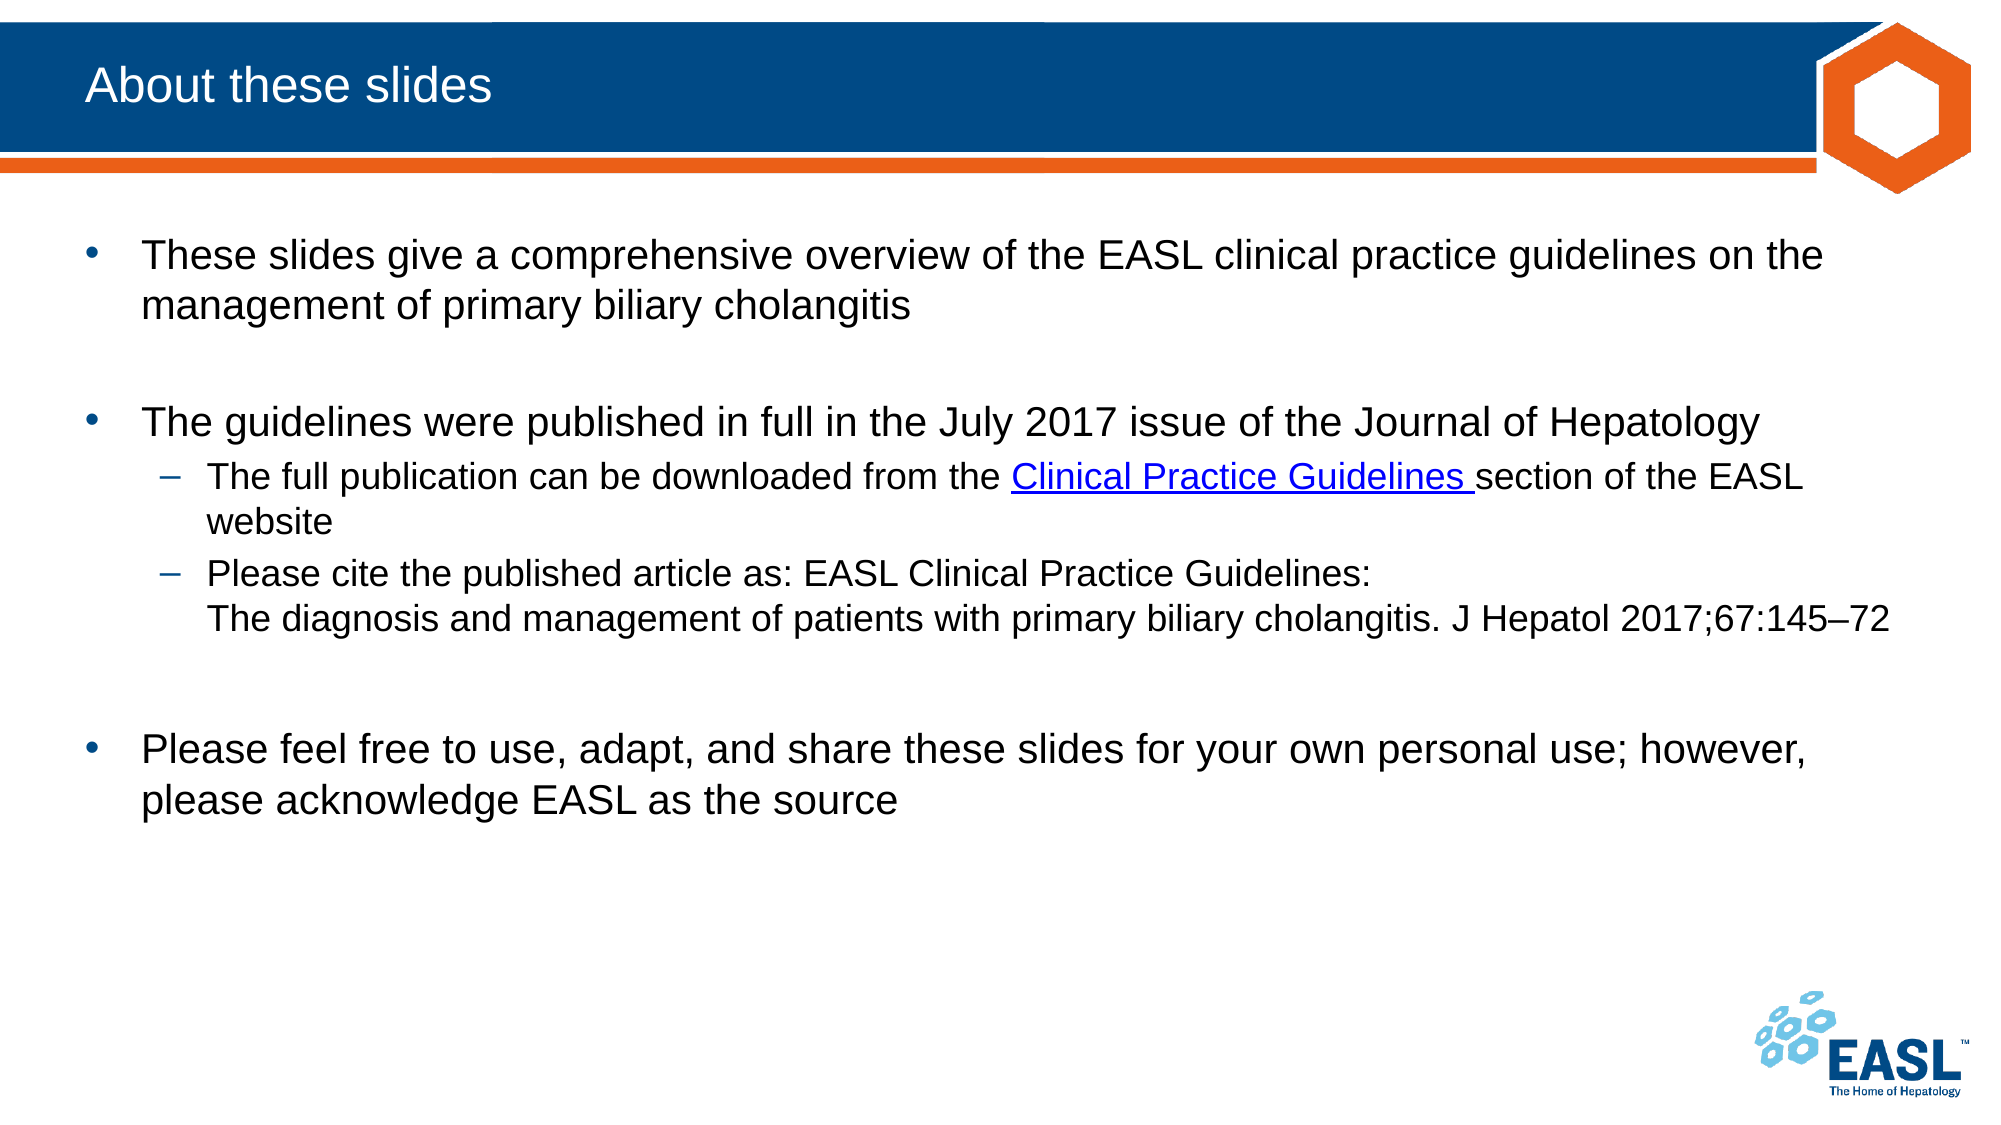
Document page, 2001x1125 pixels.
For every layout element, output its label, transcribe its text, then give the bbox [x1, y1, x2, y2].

title About these slides [69, 23, 1741, 150]
picture [0, 22, 1971, 194]
picture [1750, 987, 1972, 1100]
list These slides give a comprehensive overview of the EASL clinical practice guidelines on the management of primary biliary cholangitis The guidelines were published in full in the July 2017 issue of the Journal of Hepatology The full publication can be downloaded from the Clinical Practice Guidelines section of the EASL website Please cite the published article as: EASL Clinical Practice Guidelines: The diagnosis and management of patients with primary biliary cholangitis. J Hepatol 2017;67:145–72 Please feel free to use, adapt, and share these slides for your own personal use; however, please acknowledge EASL as the source [69, 219, 1931, 979]
